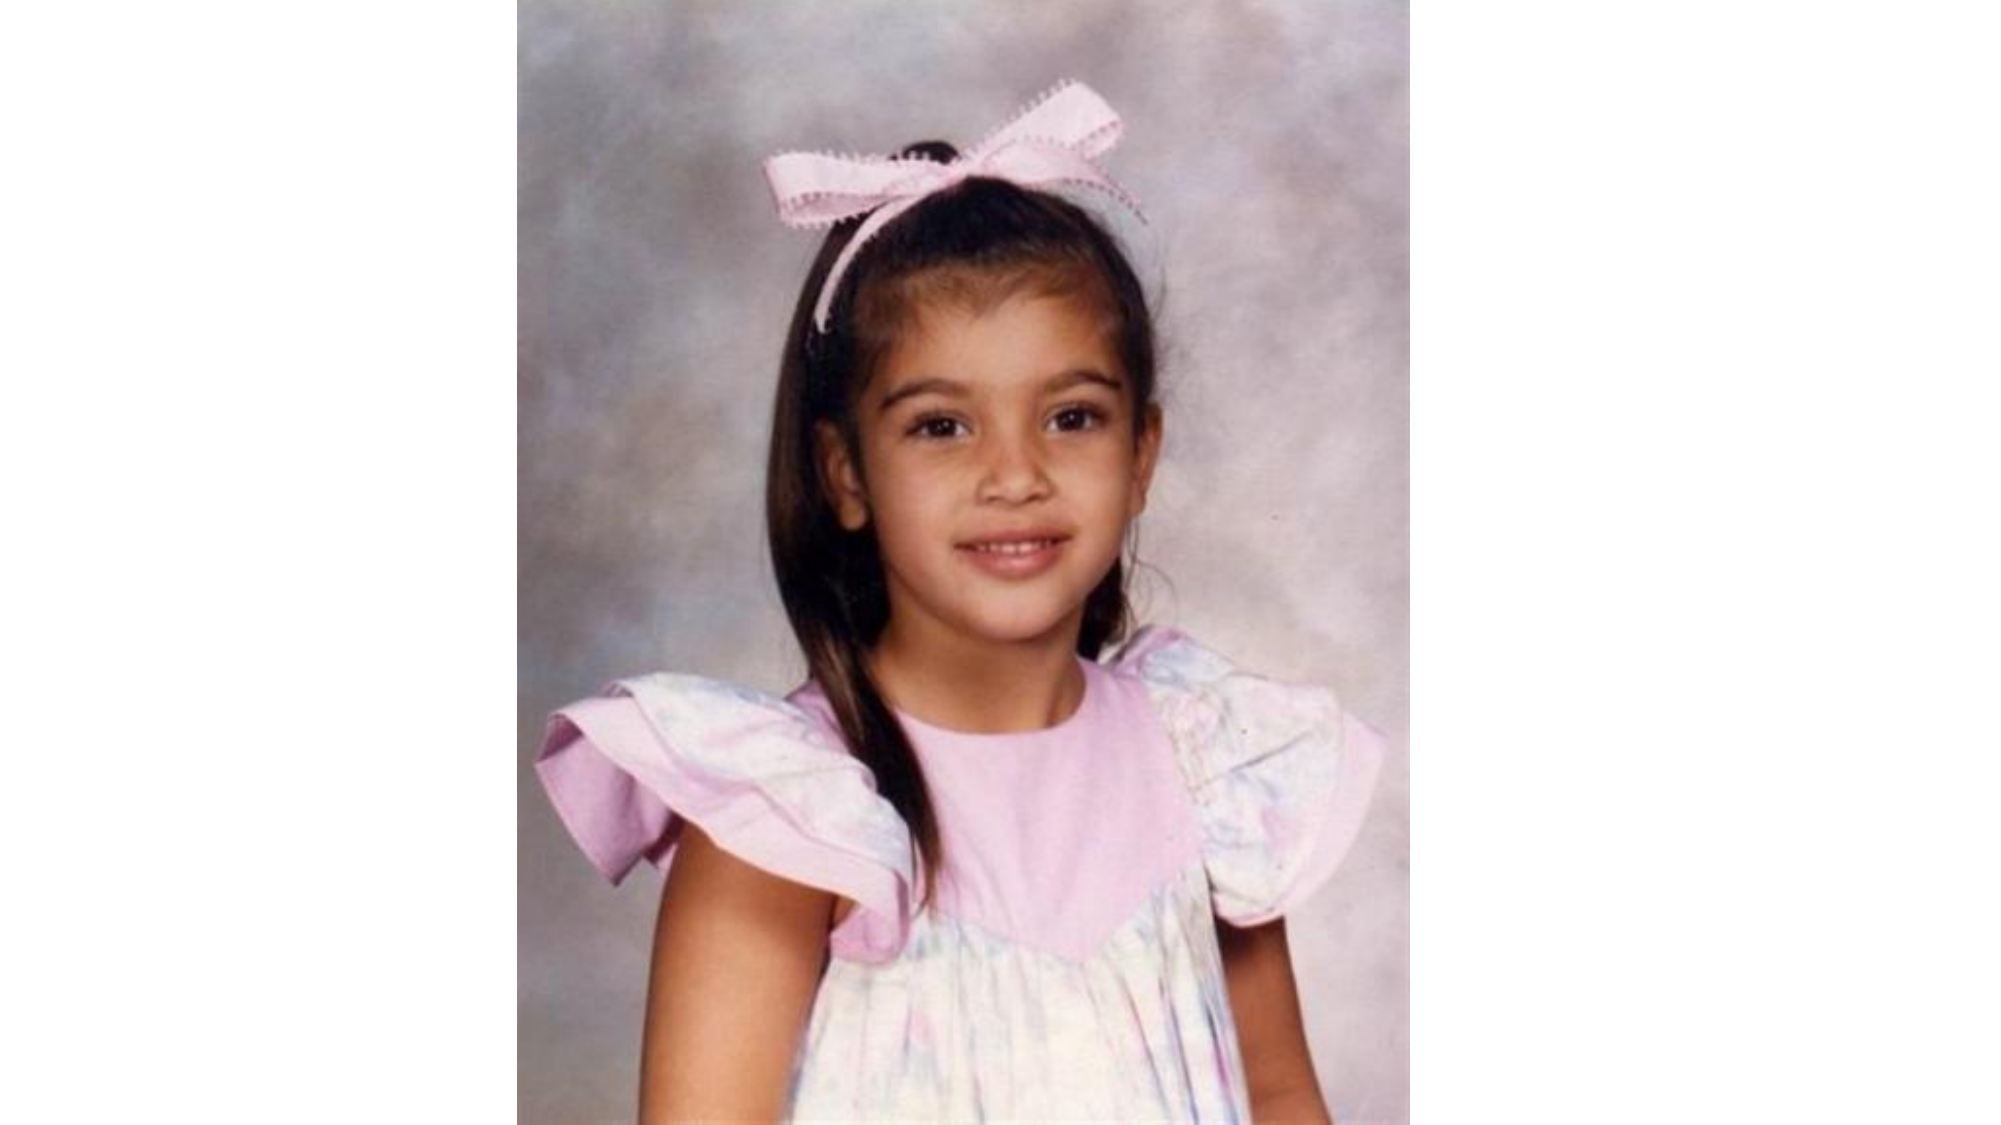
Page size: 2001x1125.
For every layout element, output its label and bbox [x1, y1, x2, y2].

picture [517, 0, 1410, 1125]
